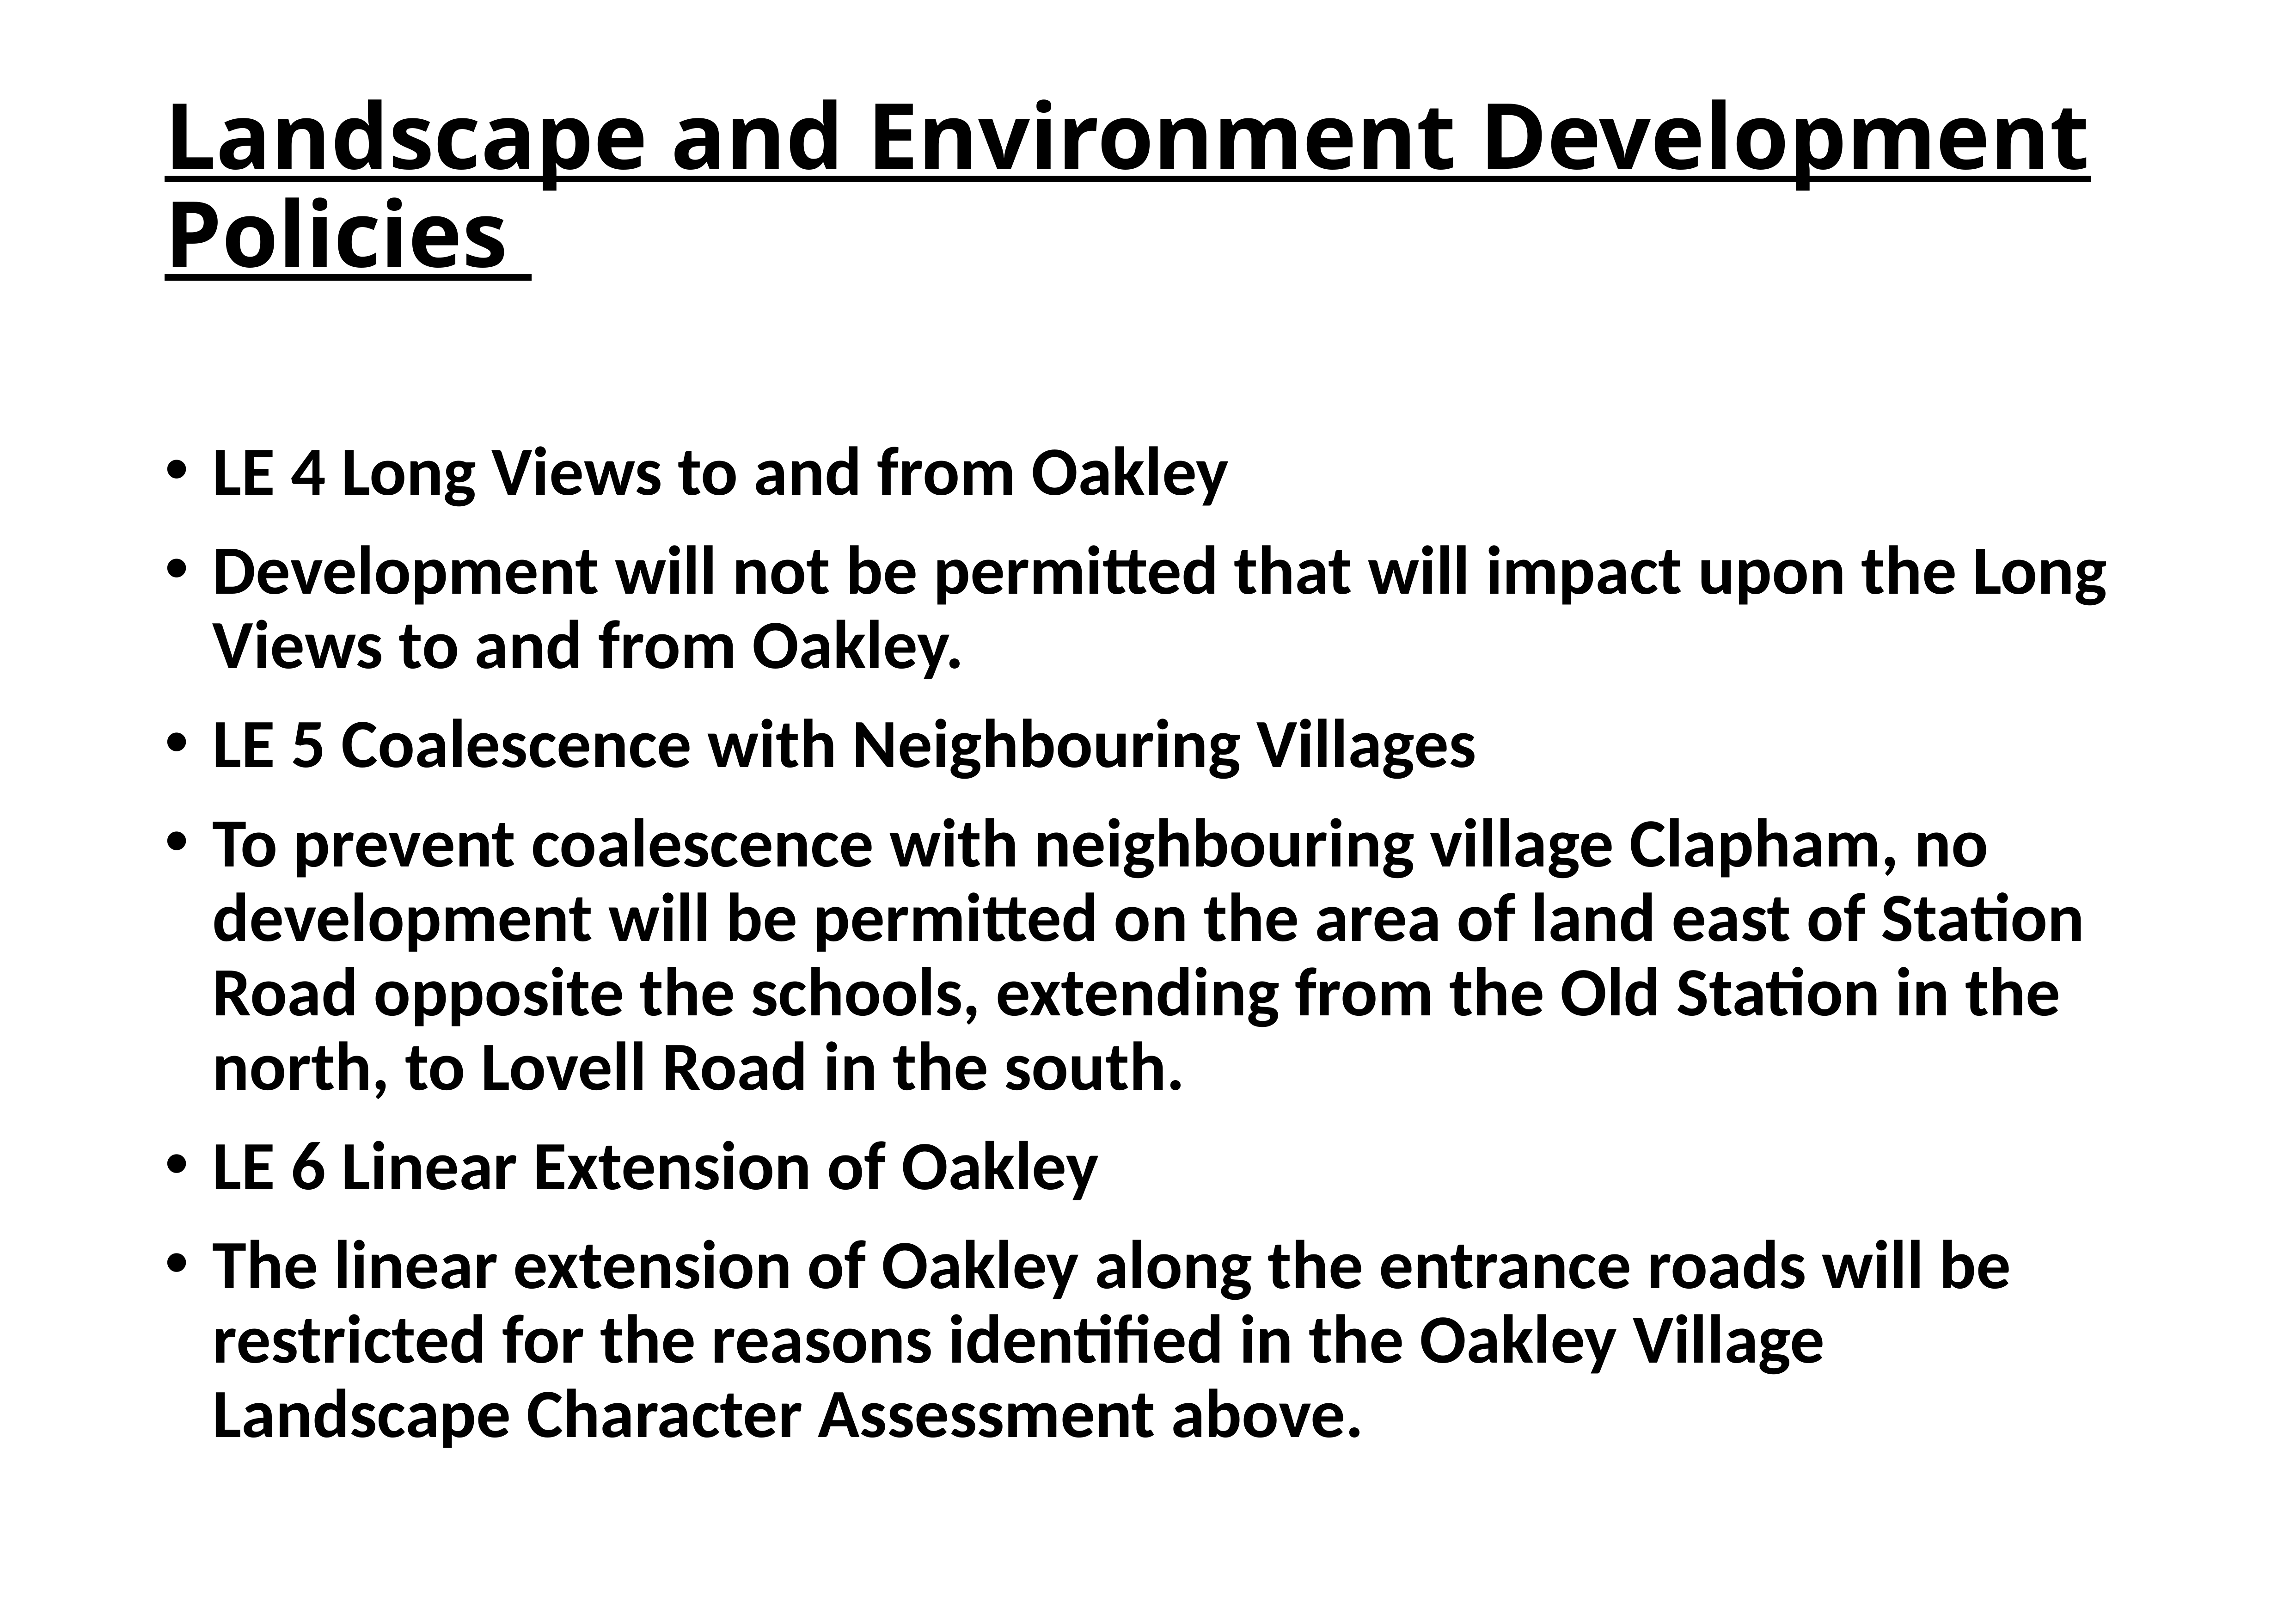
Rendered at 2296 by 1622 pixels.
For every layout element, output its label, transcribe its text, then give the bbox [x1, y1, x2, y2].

title Landscape and Environment Development Policies [158, 86, 2138, 400]
list LE 4 Long Views to and from Oakley Development will not be permitted that will impact upon the Long Views to and from Oakley. LE 5 Coalescence with Neighbouring Villages To prevent coalescence with neighbouring village Clapham, no development will be permitted on the area of land east of Station Road opposite the schools, extending from the Old Station in the north, to Lovell Road in the south. LE 6 Linear Extension of Oakley The linear extension of Oakley along the entrance roads will be restricted for the reasons identified in the Oakley Village Landscape Character Assessment above. [158, 431, 2138, 1461]
